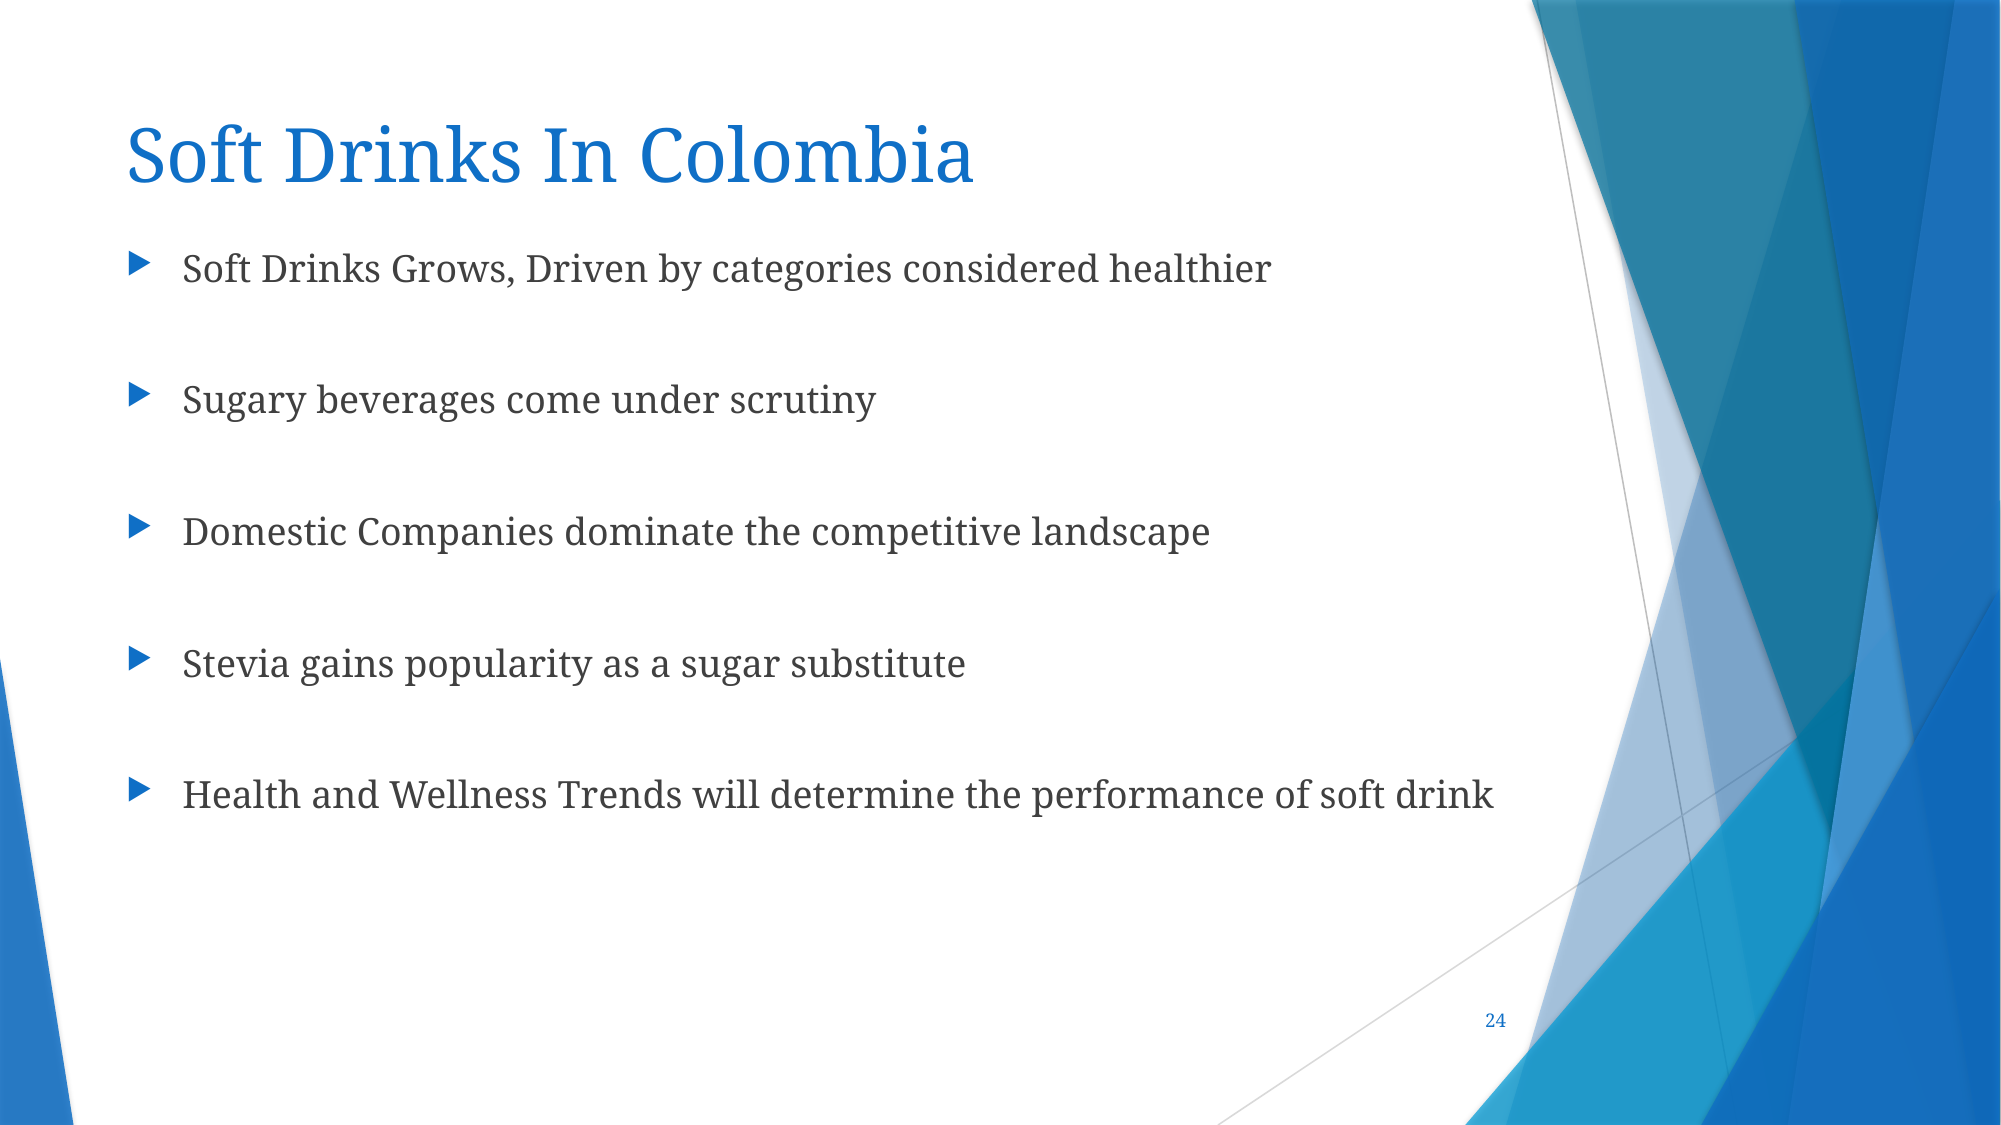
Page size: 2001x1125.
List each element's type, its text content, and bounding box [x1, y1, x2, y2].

list Soft Drinks Grows, Driven by categories considered healthier Sugary beverages come under scrutiny Domestic Companies dominate the competitive landscape Stevia gains popularity as a sugar substitute Health and Wellness Trends will determine the performance of soft drink [111, 236, 1522, 991]
title Soft Drinks In Colombia [111, 99, 1522, 236]
slide_number 24 [1409, 991, 1522, 1051]
